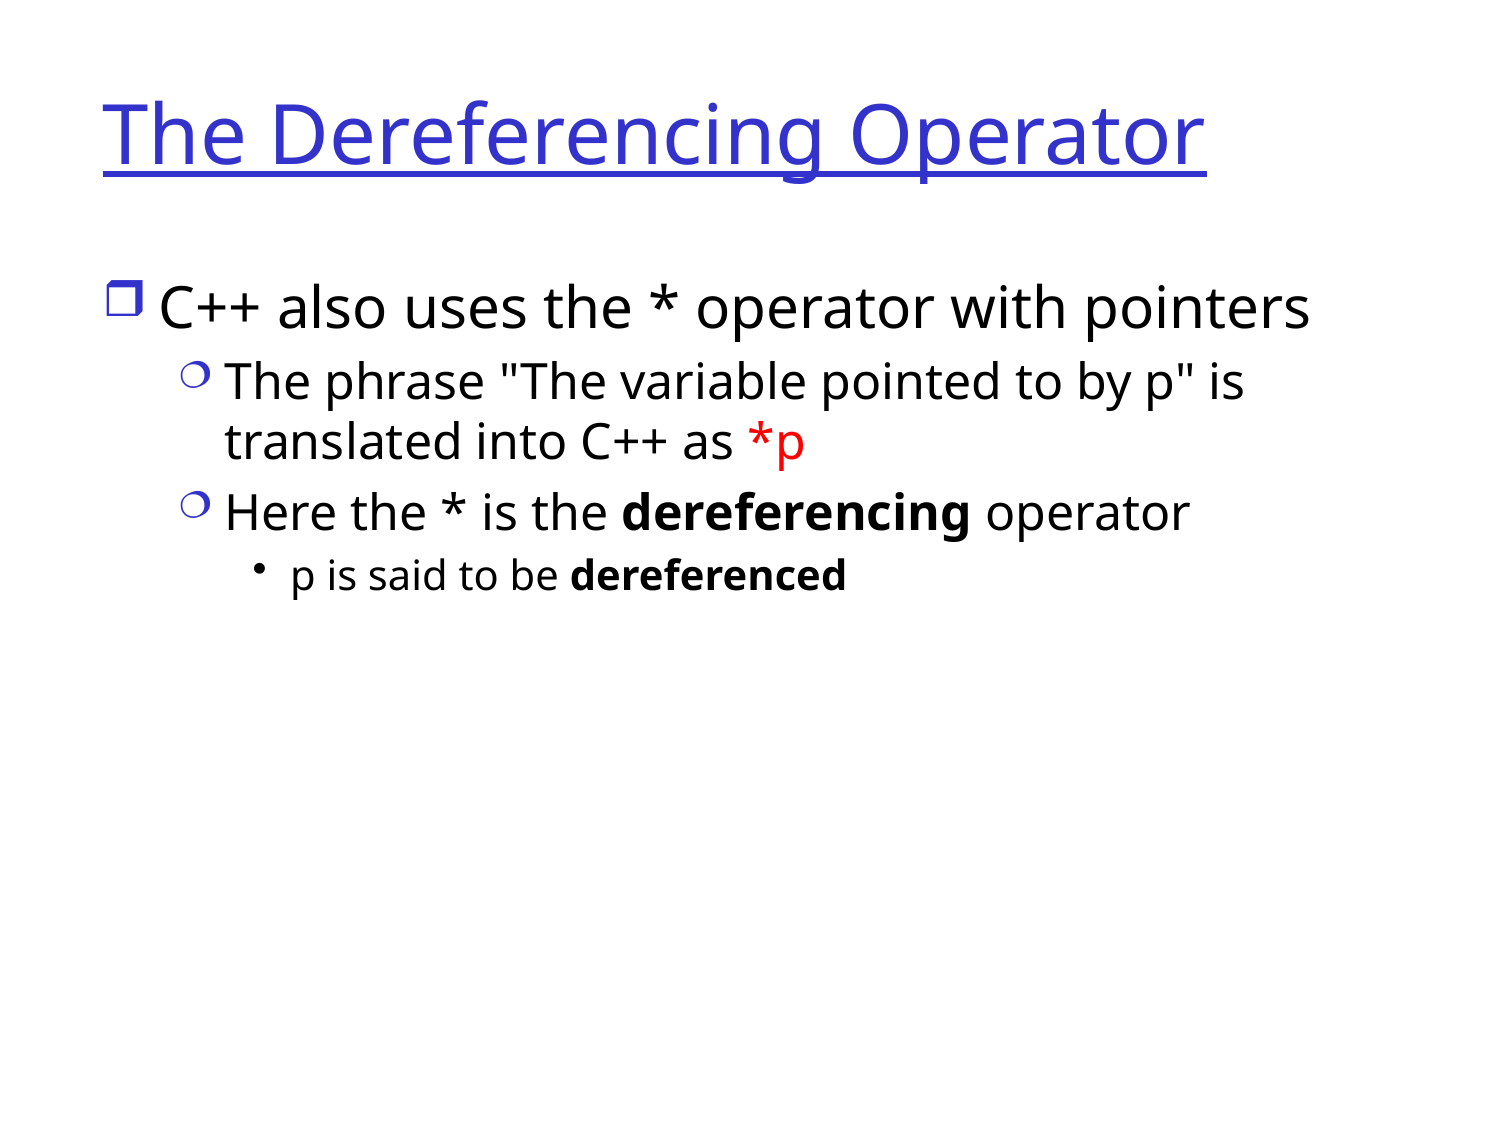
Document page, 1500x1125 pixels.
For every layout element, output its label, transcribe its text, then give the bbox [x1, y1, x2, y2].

list C++ also uses the * operator with pointers The phrase "The variable pointed to by p" is translated into C++ as *p Here the * is the dereferencing operator p is said to be dereferenced [87, 262, 1363, 1026]
title The Dereferencing Operator [87, 37, 1363, 226]
